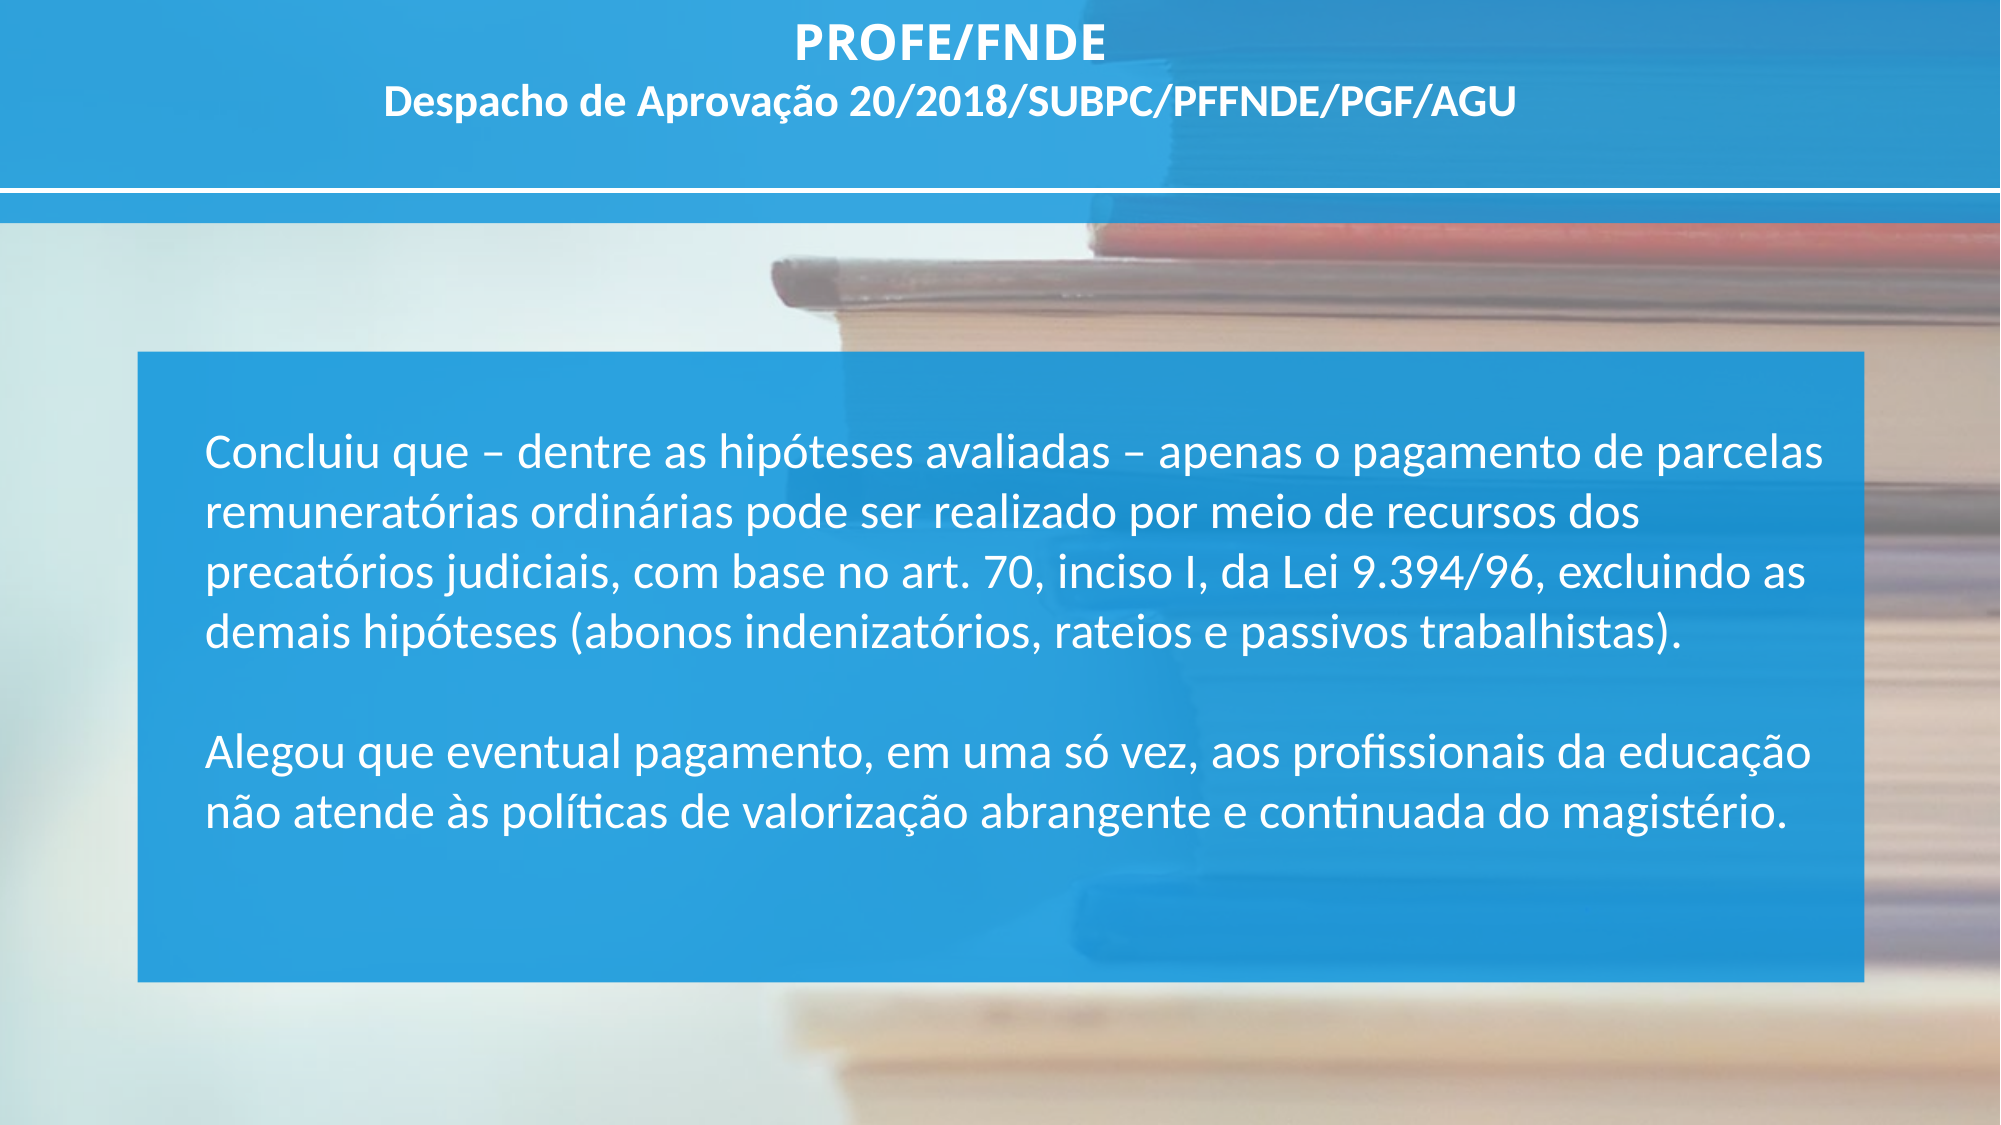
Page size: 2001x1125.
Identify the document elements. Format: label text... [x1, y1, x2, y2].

text_box PROFE/FNDE Despacho de Aprovação 20/2018/SUBPC/PFFNDE/PGF/AGU [45, 3, 1856, 188]
text_box [0, 0, 2000, 188]
text_box Concluiu que – dentre as hipóteses avaliadas – apenas o pagamento de parcelas remuneratórias ordinárias pode ser realizado por meio de recursos dos precatórios judiciais, com base no art. 70, inciso I, da Lei 9.394/96, excluindo as demais hipóteses (abonos indenizatórios, rateios e passivos trabalhistas). Alegou que eventual pagamento, em uma só vez, aos profissionais da educação não atende às políticas de valorização abrangente e continuada do magistério. [190, 351, 1878, 892]
text_box [137, 351, 1865, 983]
text_box [0, 193, 2000, 224]
text_box [0, 224, 2000, 1125]
